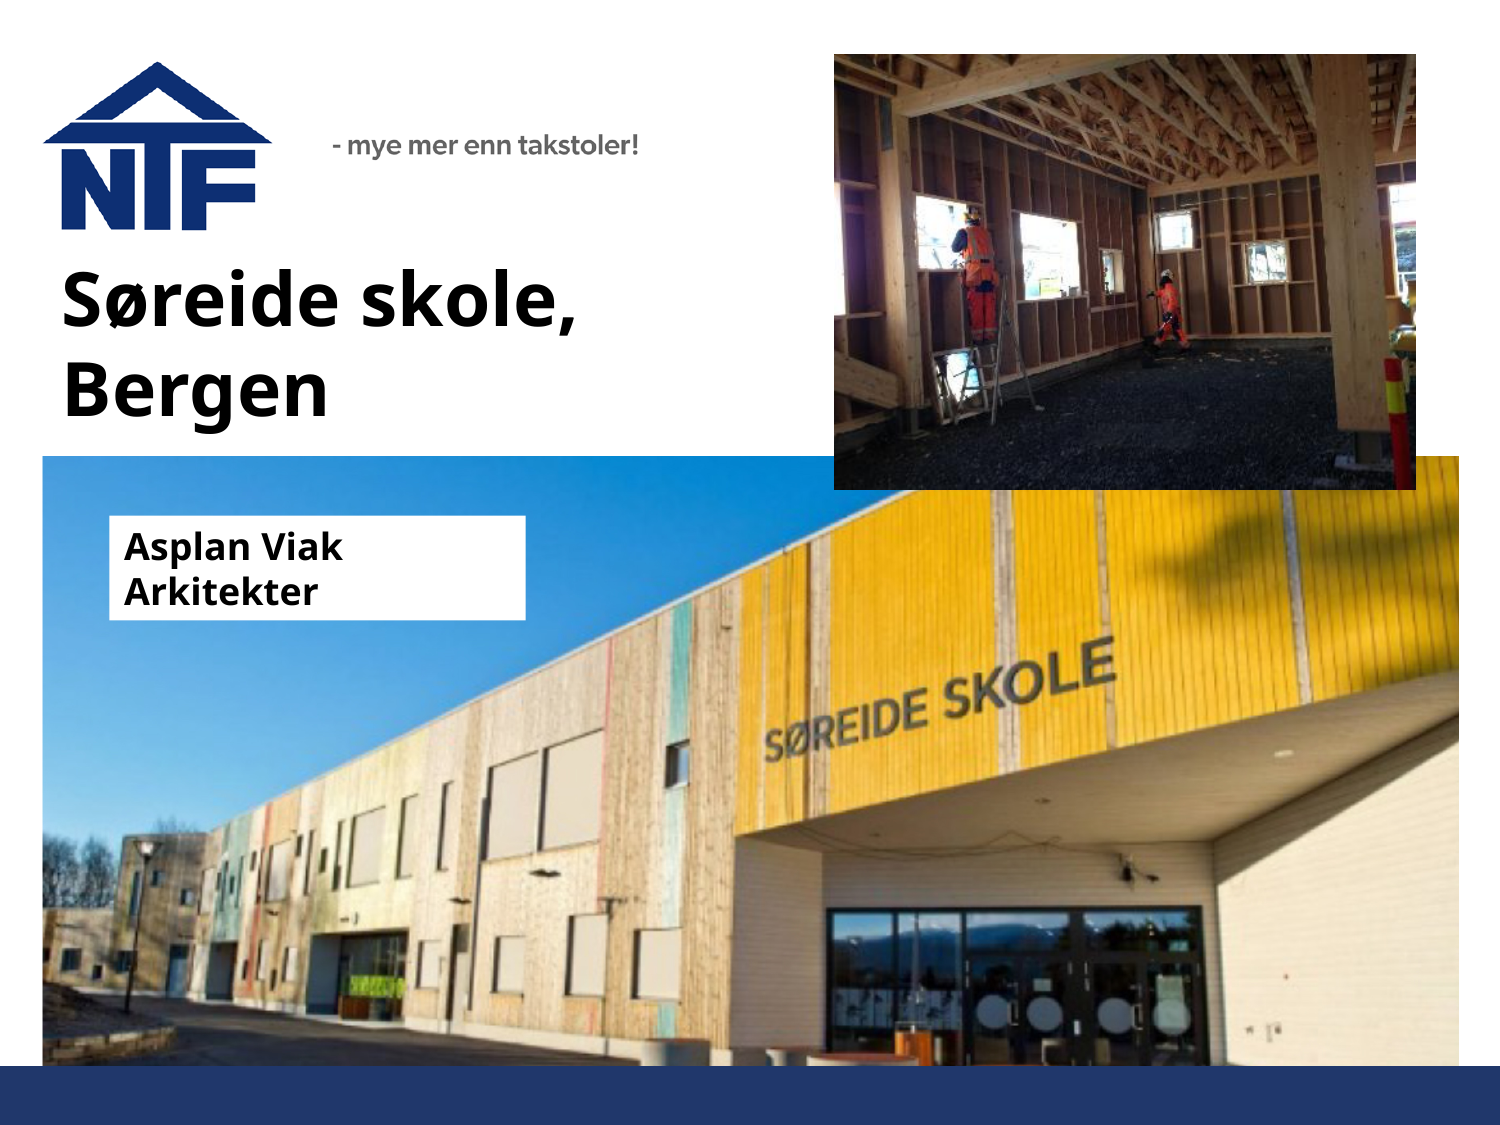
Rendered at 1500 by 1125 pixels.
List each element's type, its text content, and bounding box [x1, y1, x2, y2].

picture [41, 58, 651, 234]
picture [0, 54, 1500, 1125]
text_box Søreide skole, Bergen [47, 243, 791, 439]
